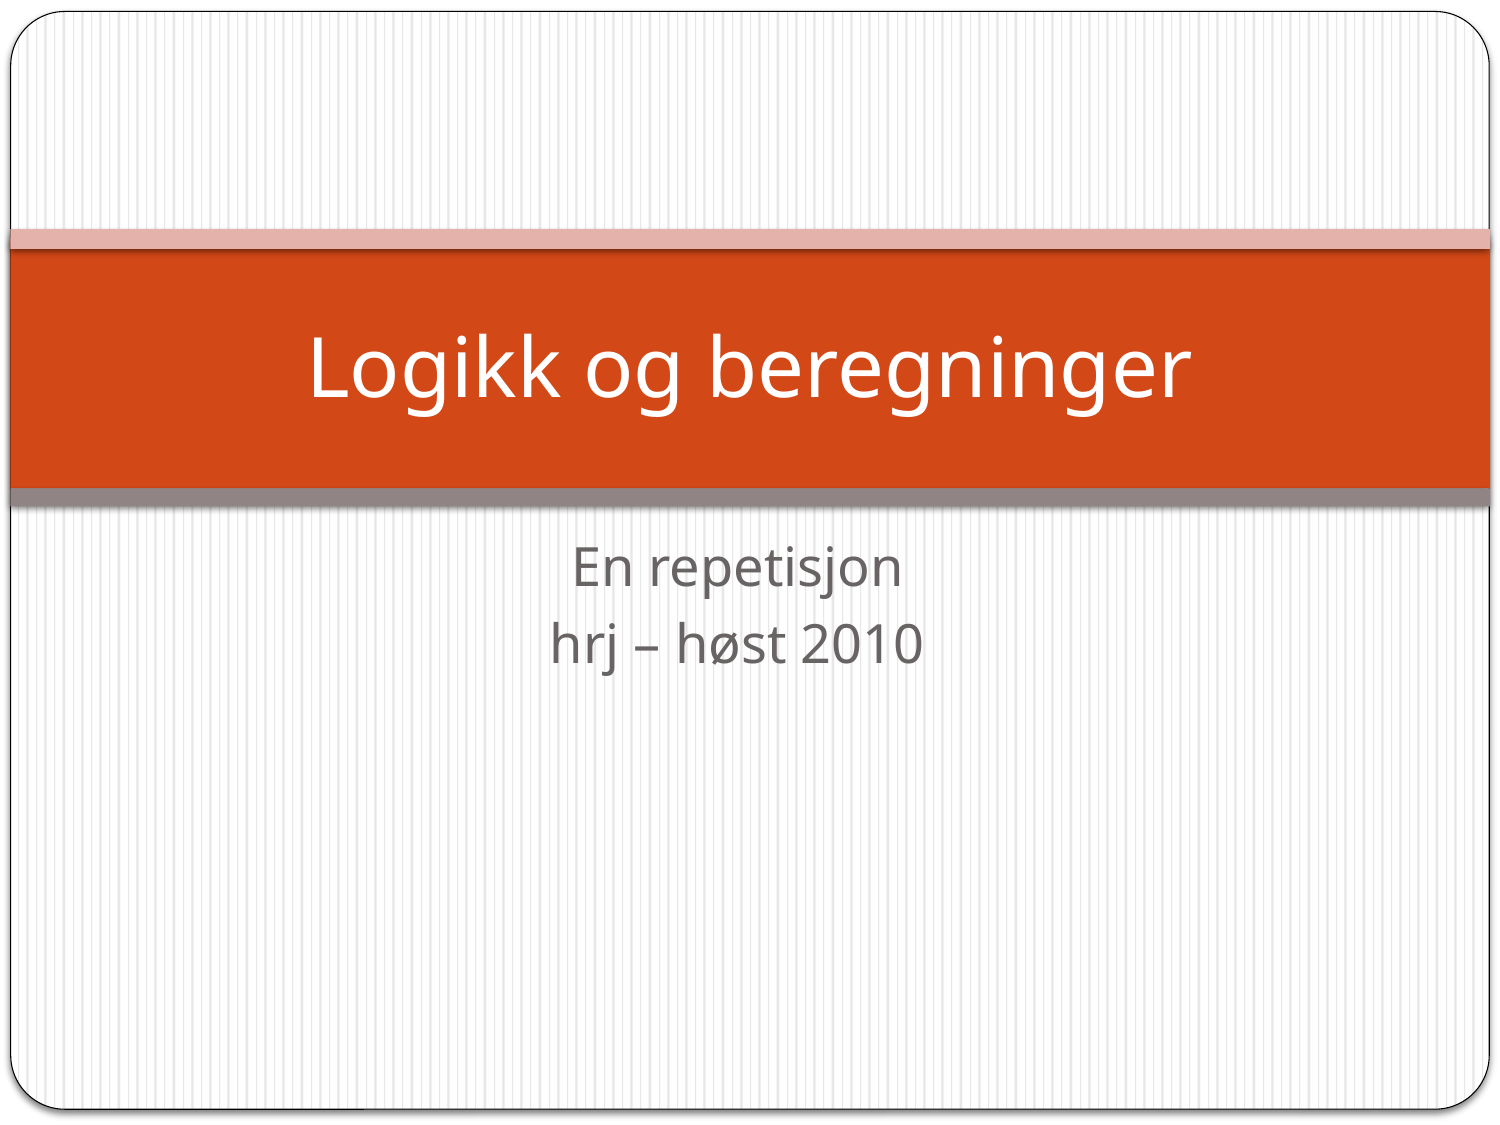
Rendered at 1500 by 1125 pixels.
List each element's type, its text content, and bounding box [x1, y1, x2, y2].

subtitle En repetisjon hrj – høst 2010 [212, 525, 1263, 788]
title Logikk og beregninger [75, 247, 1425, 489]
